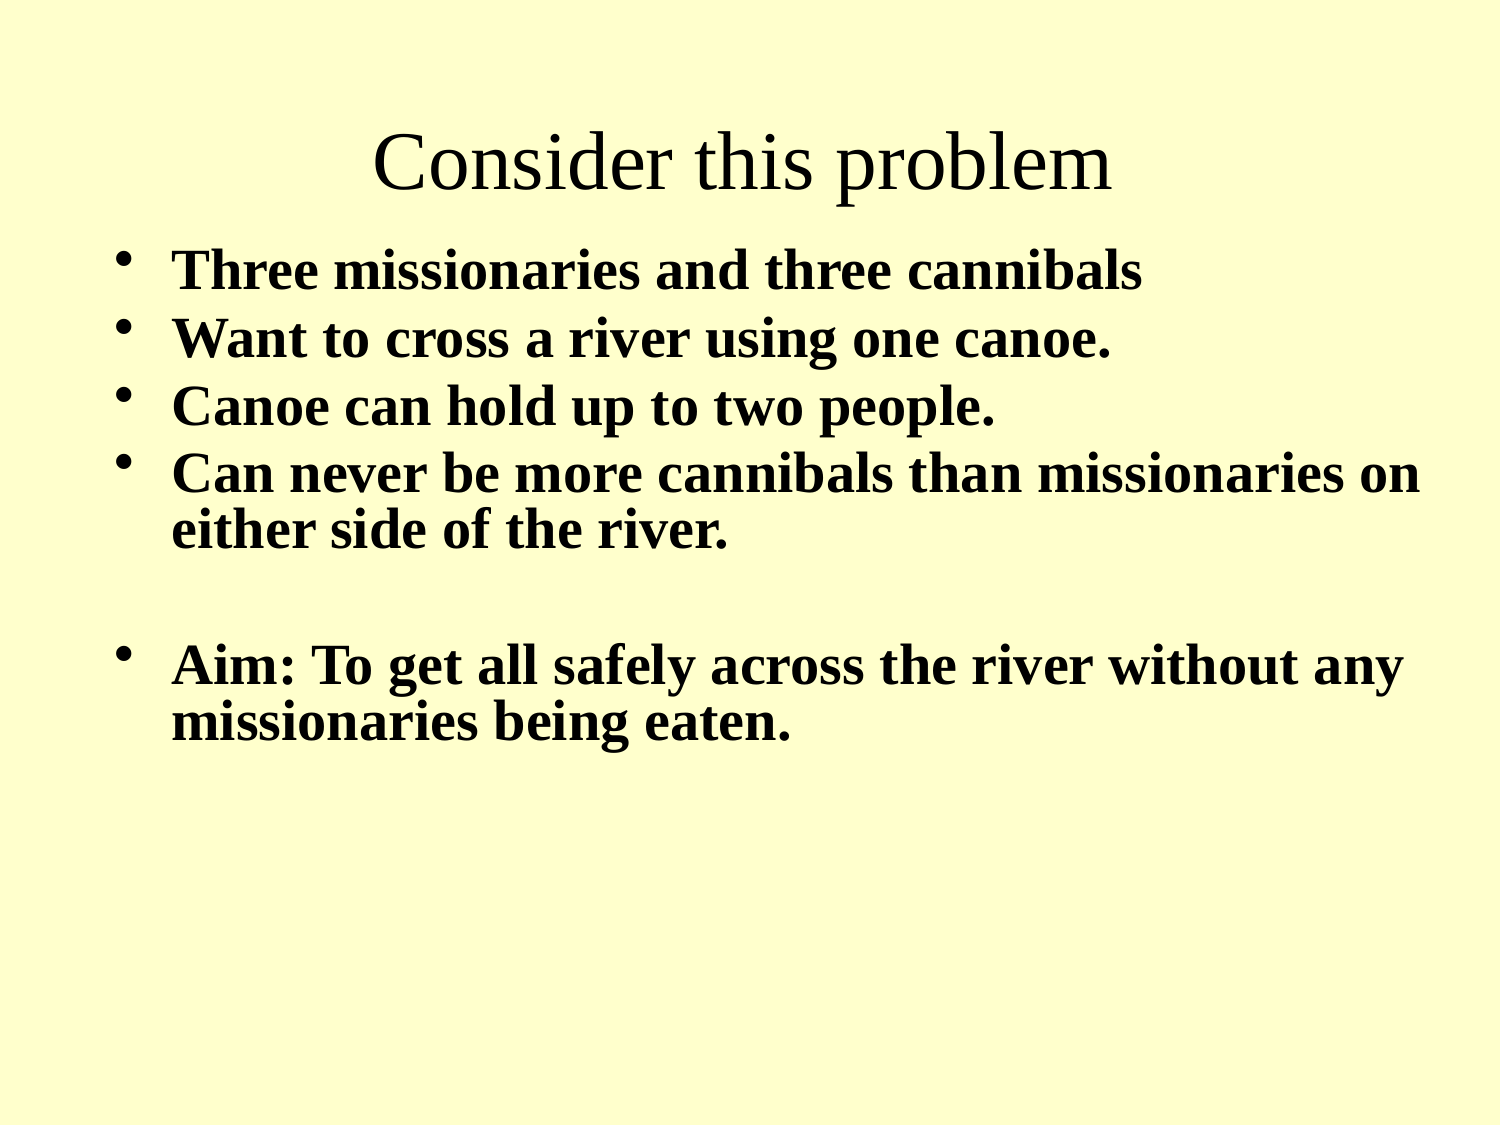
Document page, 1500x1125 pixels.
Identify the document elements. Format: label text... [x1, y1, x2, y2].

list Three missionaries and three cannibals Want to cross a river using one canoe. Canoe can hold up to two people. Can never be more cannibals than missionaries on either side of the river. Aim: To get all safely across the river without any missionaries being eaten. [99, 237, 1438, 1063]
title Consider this problem [99, 99, 1388, 213]
